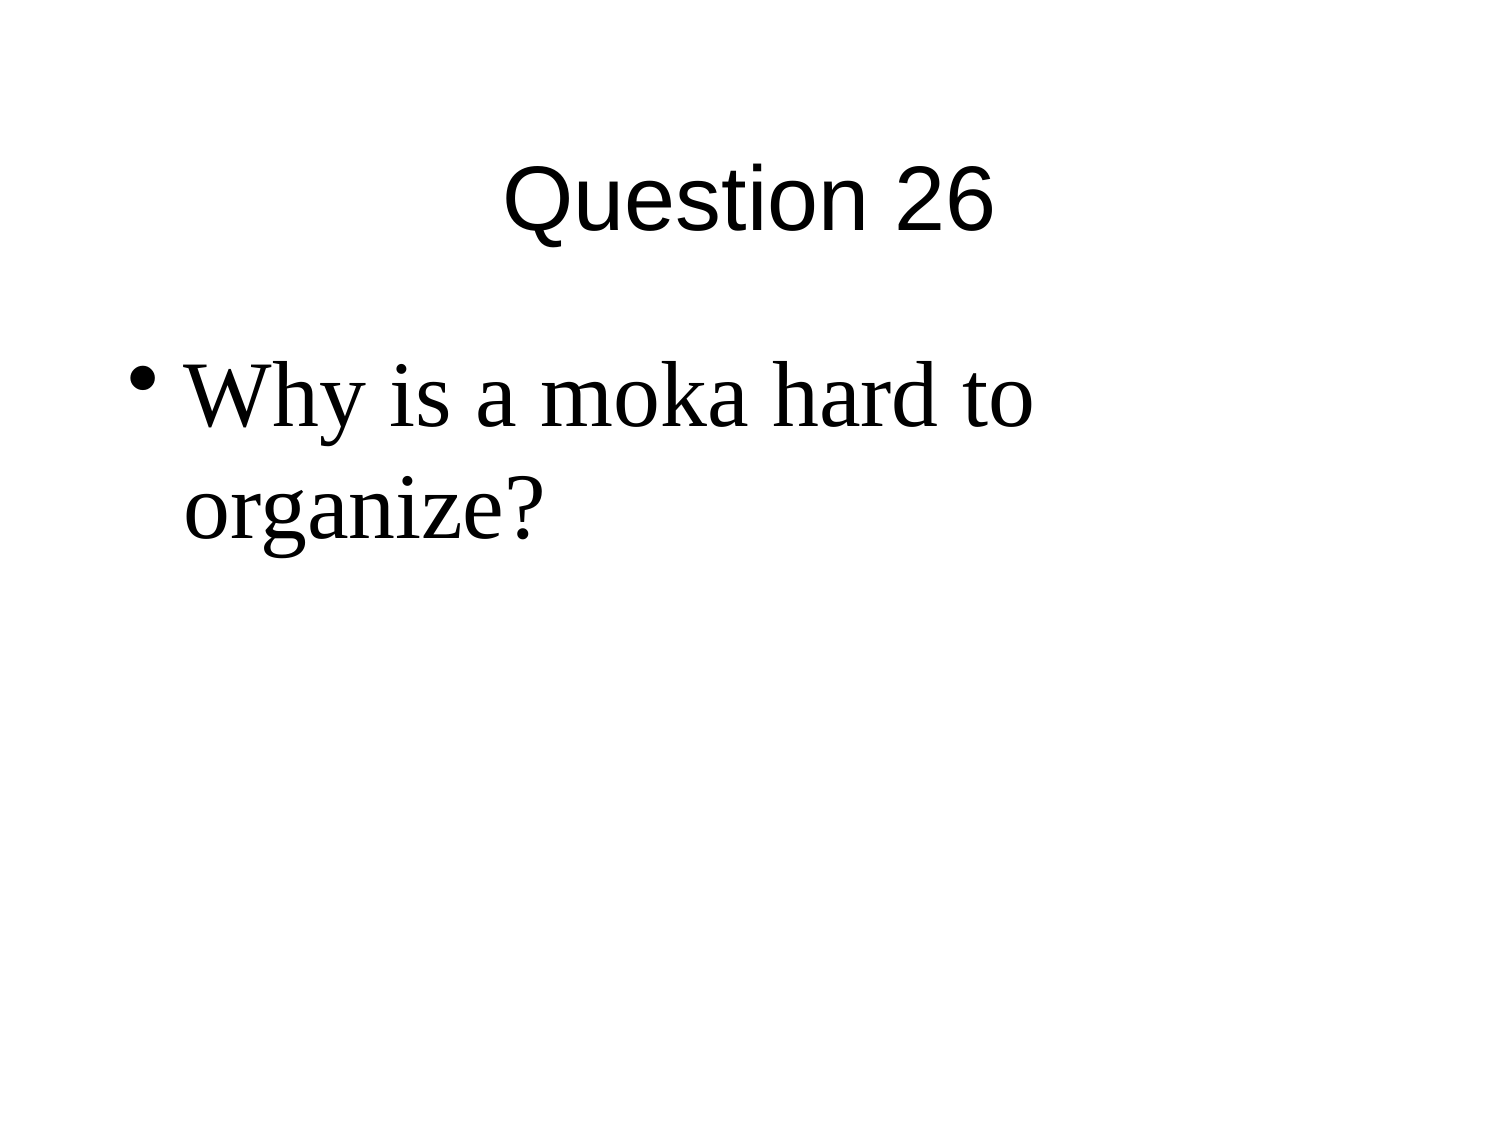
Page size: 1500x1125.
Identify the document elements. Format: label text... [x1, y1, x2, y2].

title Question 26 [112, 99, 1388, 288]
list Why is a moka hard to organize? [112, 324, 1388, 1000]
